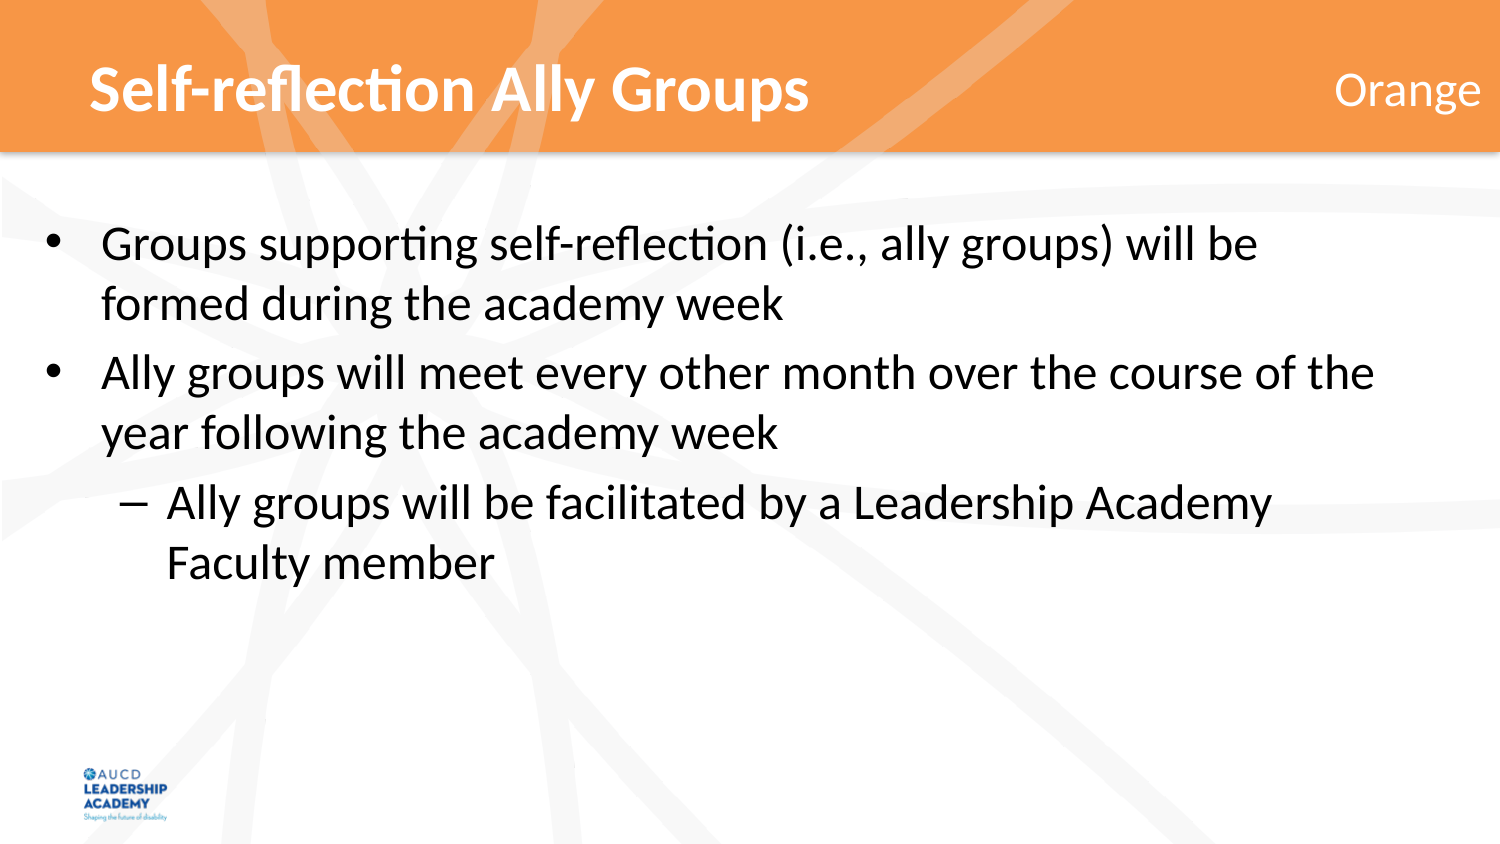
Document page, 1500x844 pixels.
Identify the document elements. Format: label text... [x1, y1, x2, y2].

picture [75, 759, 176, 830]
title Self-reflection Ally Groups [75, 37, 1425, 161]
list Groups supporting self-reflection (i.e., ally groups) will be formed during the academy week Ally groups will meet every other month over the course of the year following the academy week Ally groups will be facilitated by a Leadership Academy Faculty member [30, 202, 1425, 758]
